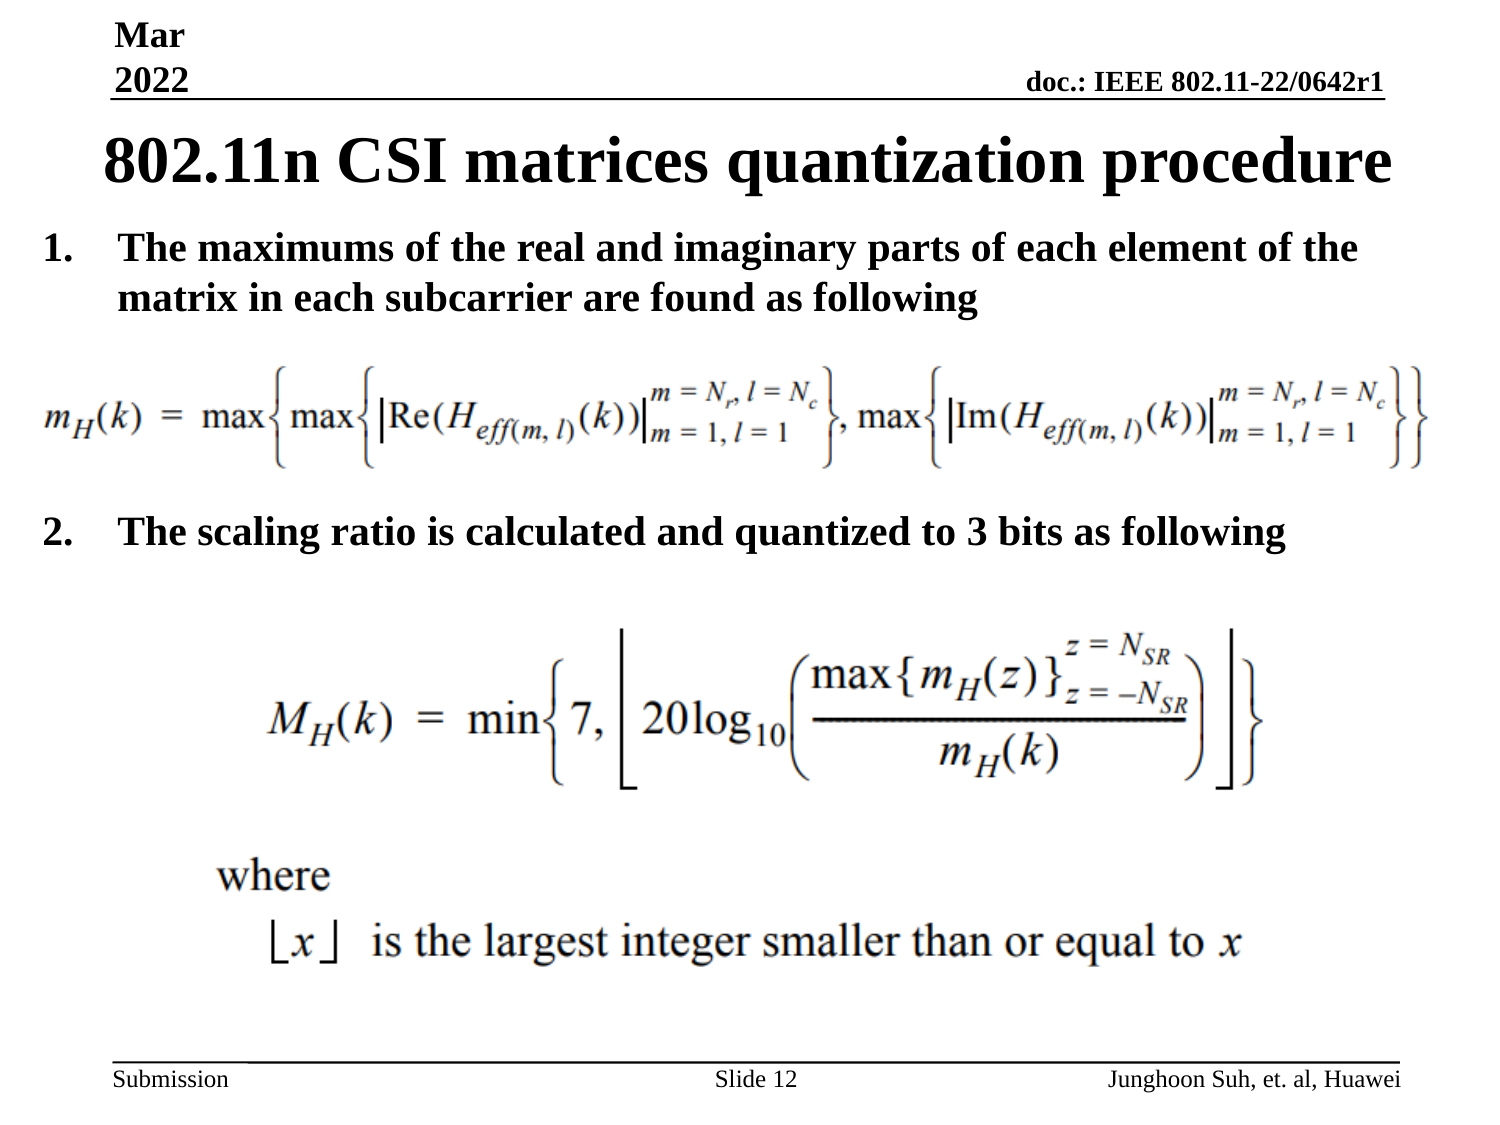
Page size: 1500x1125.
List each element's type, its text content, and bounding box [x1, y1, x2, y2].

picture [6, 324, 1494, 516]
slide_number Slide 12 [712, 1061, 800, 1093]
list The maximums of the real and imaginary parts of each element of the matrix in each subcarrier are found as following The scaling ratio is calculated and quantized to 3 bits as following [27, 525, 1480, 1038]
list The maximums of the real and imaginary parts of each element of the matrix in each subcarrier are found as following The scaling ratio is calculated and quantized to 3 bits as following [27, 212, 1480, 323]
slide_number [114, 54, 265, 101]
picture [184, 599, 1313, 1004]
title 802.11n CSI matrices quantization procedure [17, 112, 1480, 200]
footer Junghoon Suh, et. al, Huawei [1104, 1061, 1402, 1093]
